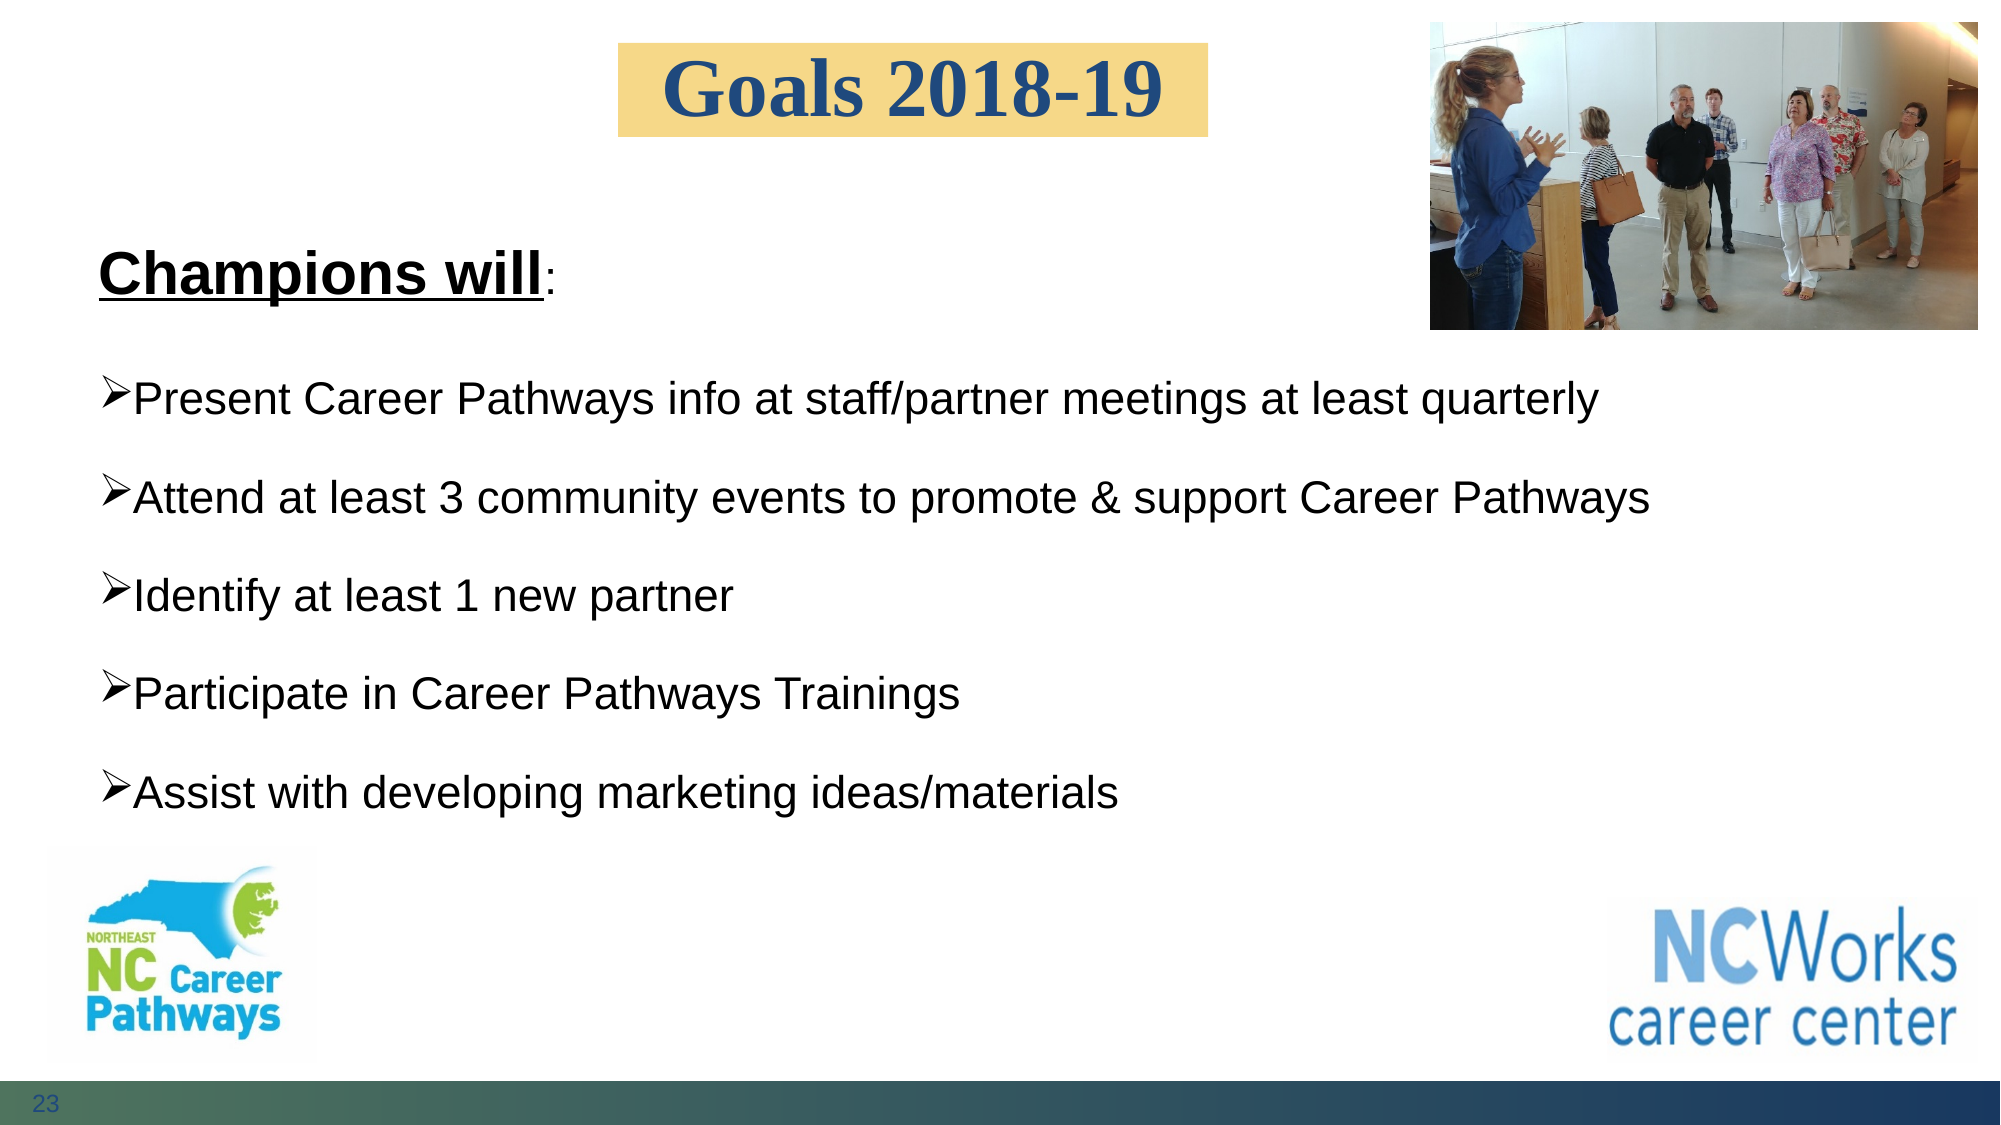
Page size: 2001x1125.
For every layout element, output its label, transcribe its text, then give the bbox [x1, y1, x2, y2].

list Champions will: Present Career Pathways info at staff/partner meetings at least quarterly Attend at least 3 community events to promote & support Career Pathways Identify at least 1 new partner Participate in Career Pathways Trainings Assist with developing marketing ideas/materials [83, 234, 1906, 918]
picture [47, 846, 317, 1063]
slide_number 23 [17, 1091, 468, 1114]
picture [1607, 897, 1978, 1063]
picture [1430, 21, 1978, 330]
title Goals 2018-19 [618, 42, 1209, 137]
